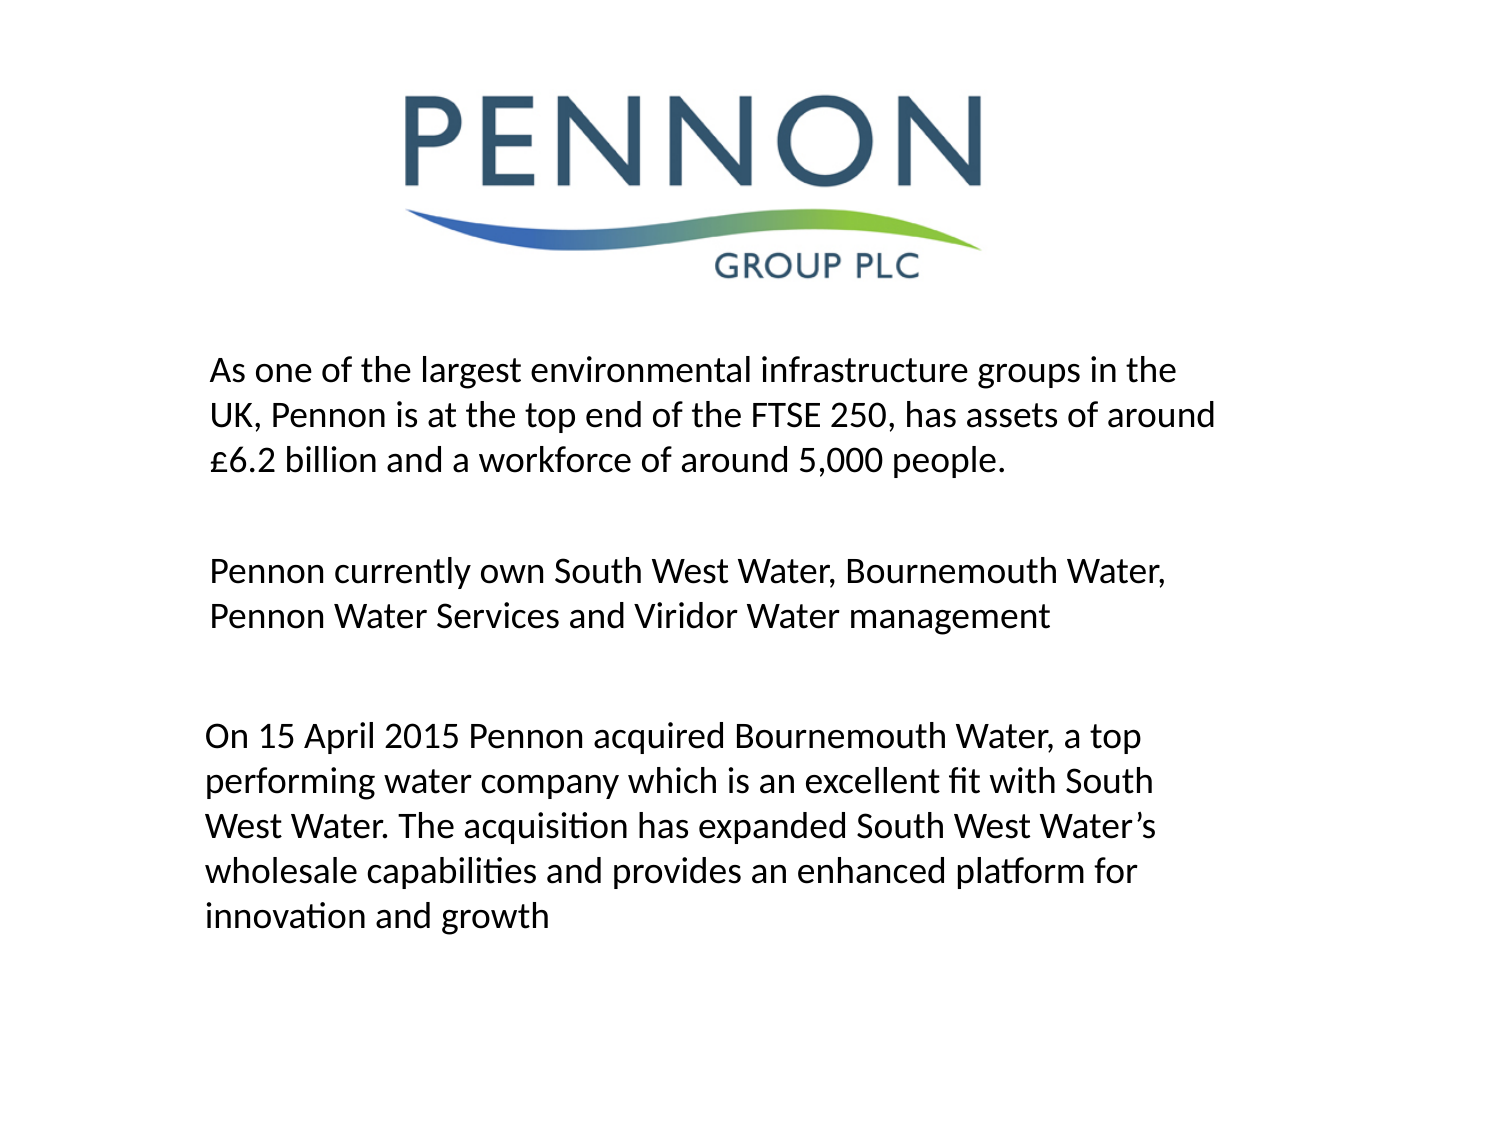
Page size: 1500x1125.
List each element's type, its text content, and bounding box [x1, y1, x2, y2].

text_box Pennon currently own South West Water, Bournemouth Water, Pennon Water Services and Viridor Water management [194, 538, 1223, 644]
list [395, 89, 992, 284]
text_box As one of the largest environmental infrastructure groups in the UK, Pennon is at the top end of the FTSE 250, has assets of around £6.2 billion and a workforce of around 5,000 people. [194, 338, 1235, 488]
text_box On 15 April 2015 Pennon acquired Bournemouth Water, a top performing water company which is an excellent fit with South West Water. The acquisition has expanded South West Water’s wholesale capabilities and provides an enhanced platform for innovation and growth [190, 704, 1230, 944]
